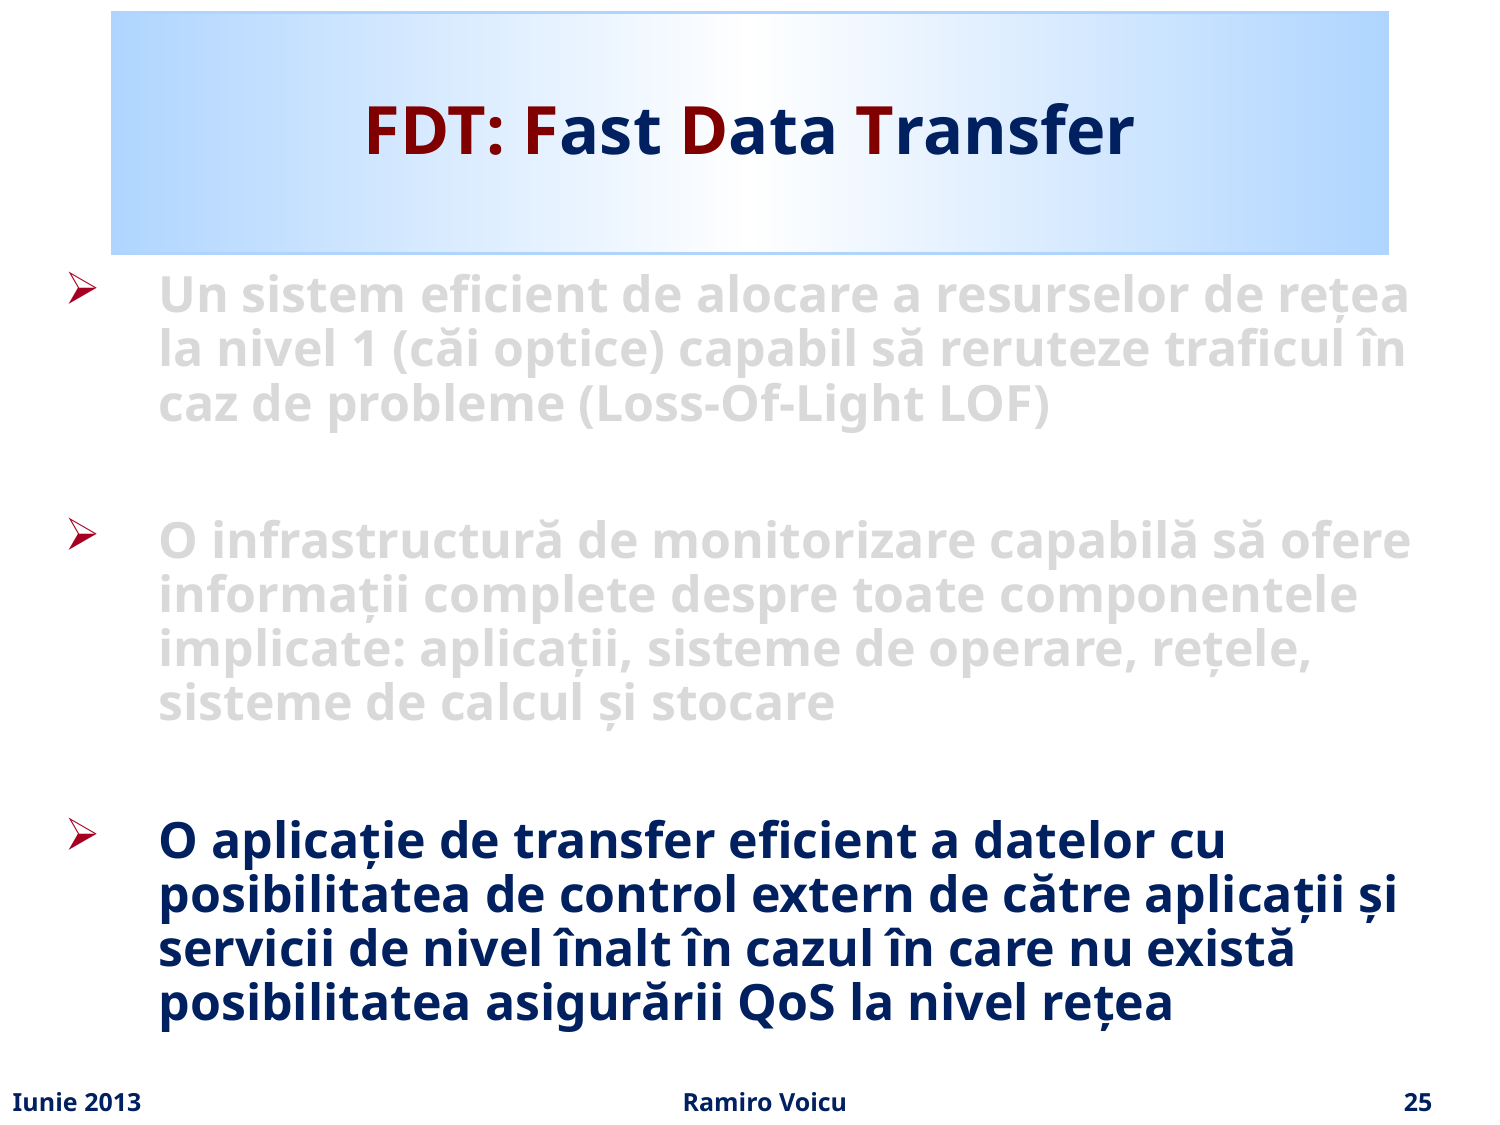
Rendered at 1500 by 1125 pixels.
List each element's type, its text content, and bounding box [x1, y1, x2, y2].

title FDT: Fast Data Transfer [111, 11, 1389, 255]
text_box Un sistem eficient de alocare a resurselor de rețea la nivel 1 (căi optice) capabil să reruteze traficul în caz de probleme (Loss-Of-Light LOF) O infrastructură de monitorizare capabilă să ofere informații complete despre toate componentele implicate: aplicații, sisteme de operare, rețele, sisteme de calcul și stocare O aplicație de transfer eficient a datelor cu posibilitatea de control extern de către aplicații și servicii de nivel înalt în cazul în care nu există posibilitatea asigurării QoS la nivel rețea [49, 262, 1475, 1108]
